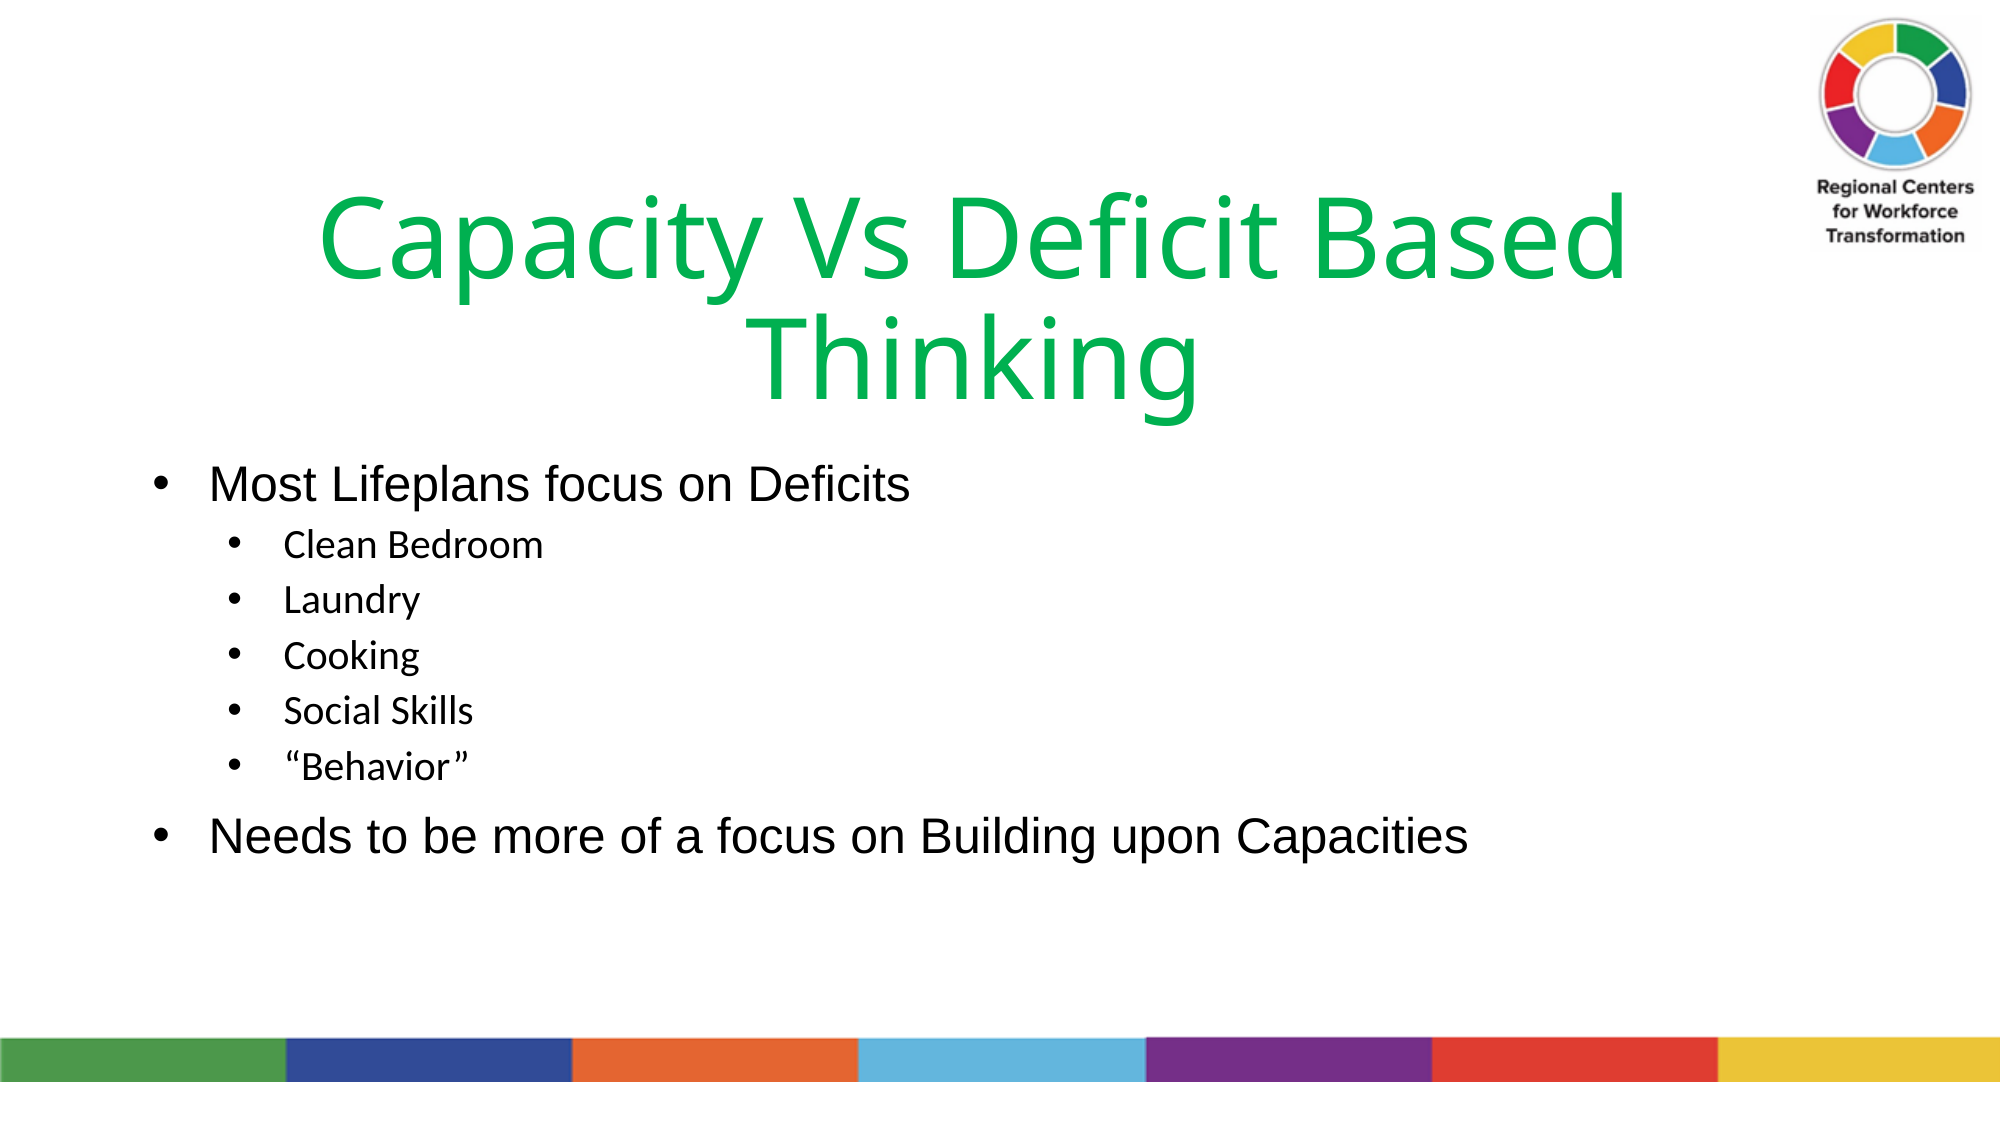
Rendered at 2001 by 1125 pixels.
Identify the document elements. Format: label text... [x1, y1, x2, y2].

picture [1810, 14, 1982, 254]
list Most Lifeplans focus on Deficits Clean Bedroom Laundry Cooking Social Skills “Behavior” Needs to be more of a focus on Building upon Capacities [137, 450, 1863, 892]
picture [0, 1035, 2000, 1082]
title Capacity Vs Deficit Based Thinking [112, 149, 1837, 432]
